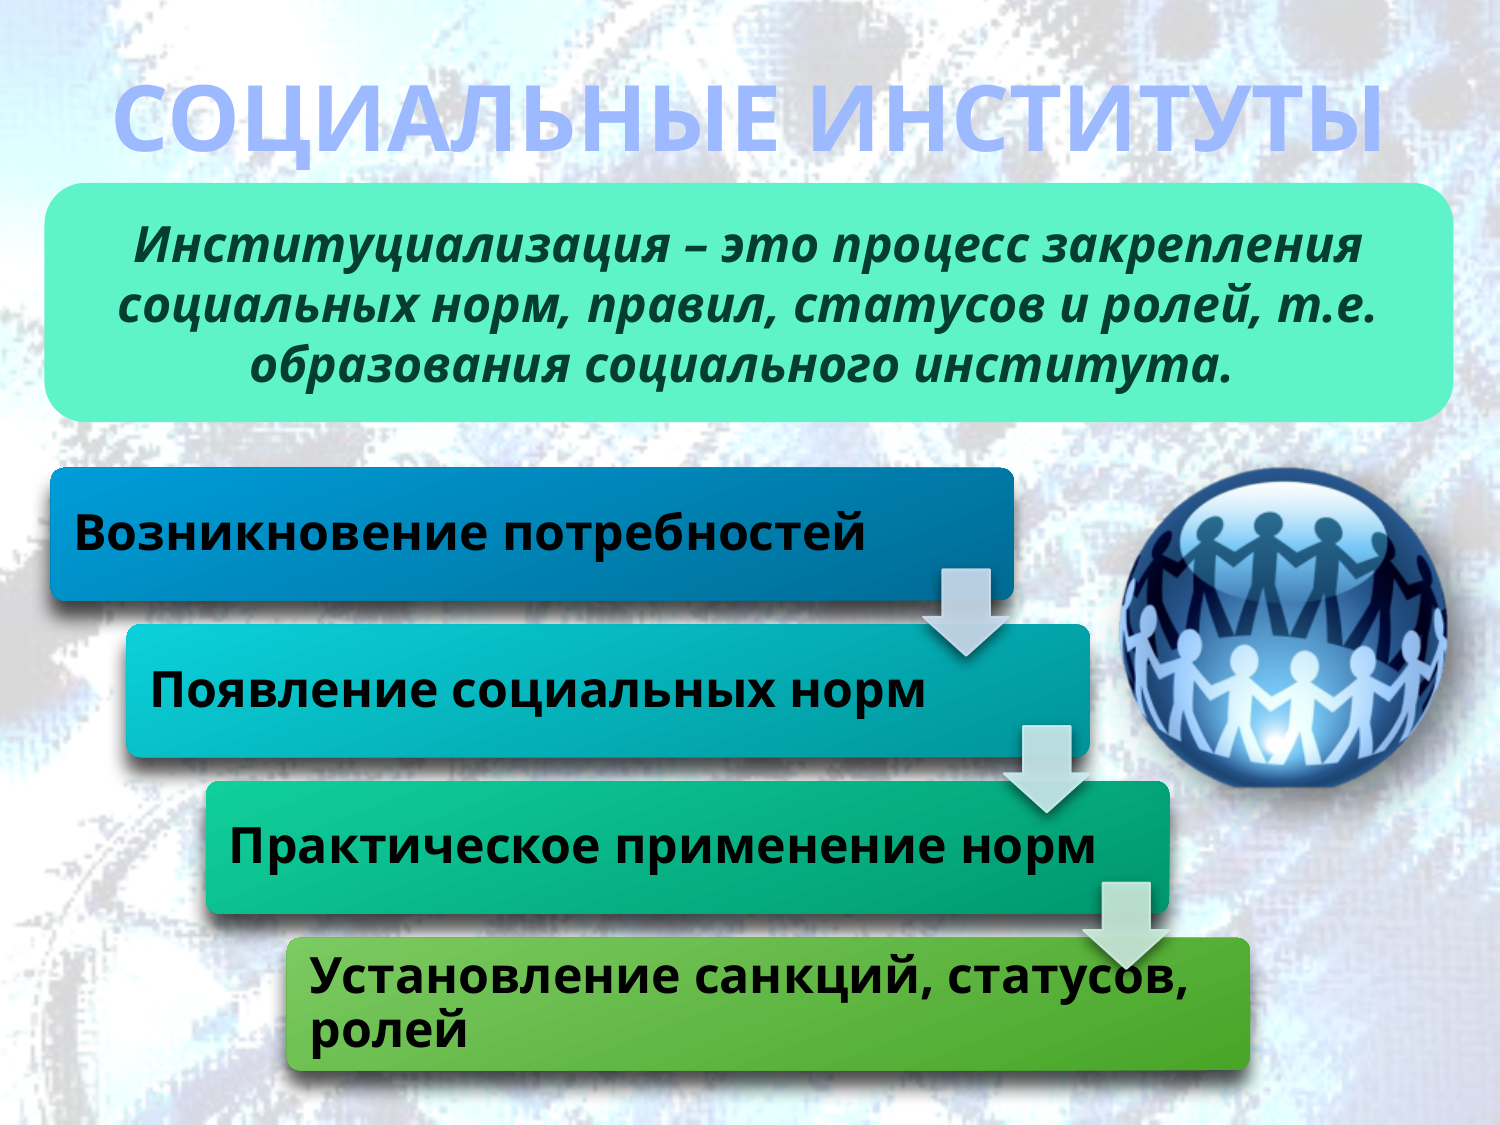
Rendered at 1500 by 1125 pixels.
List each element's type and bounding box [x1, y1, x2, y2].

text_box [45, 467, 1251, 1071]
picture [0, 0, 1500, 1125]
